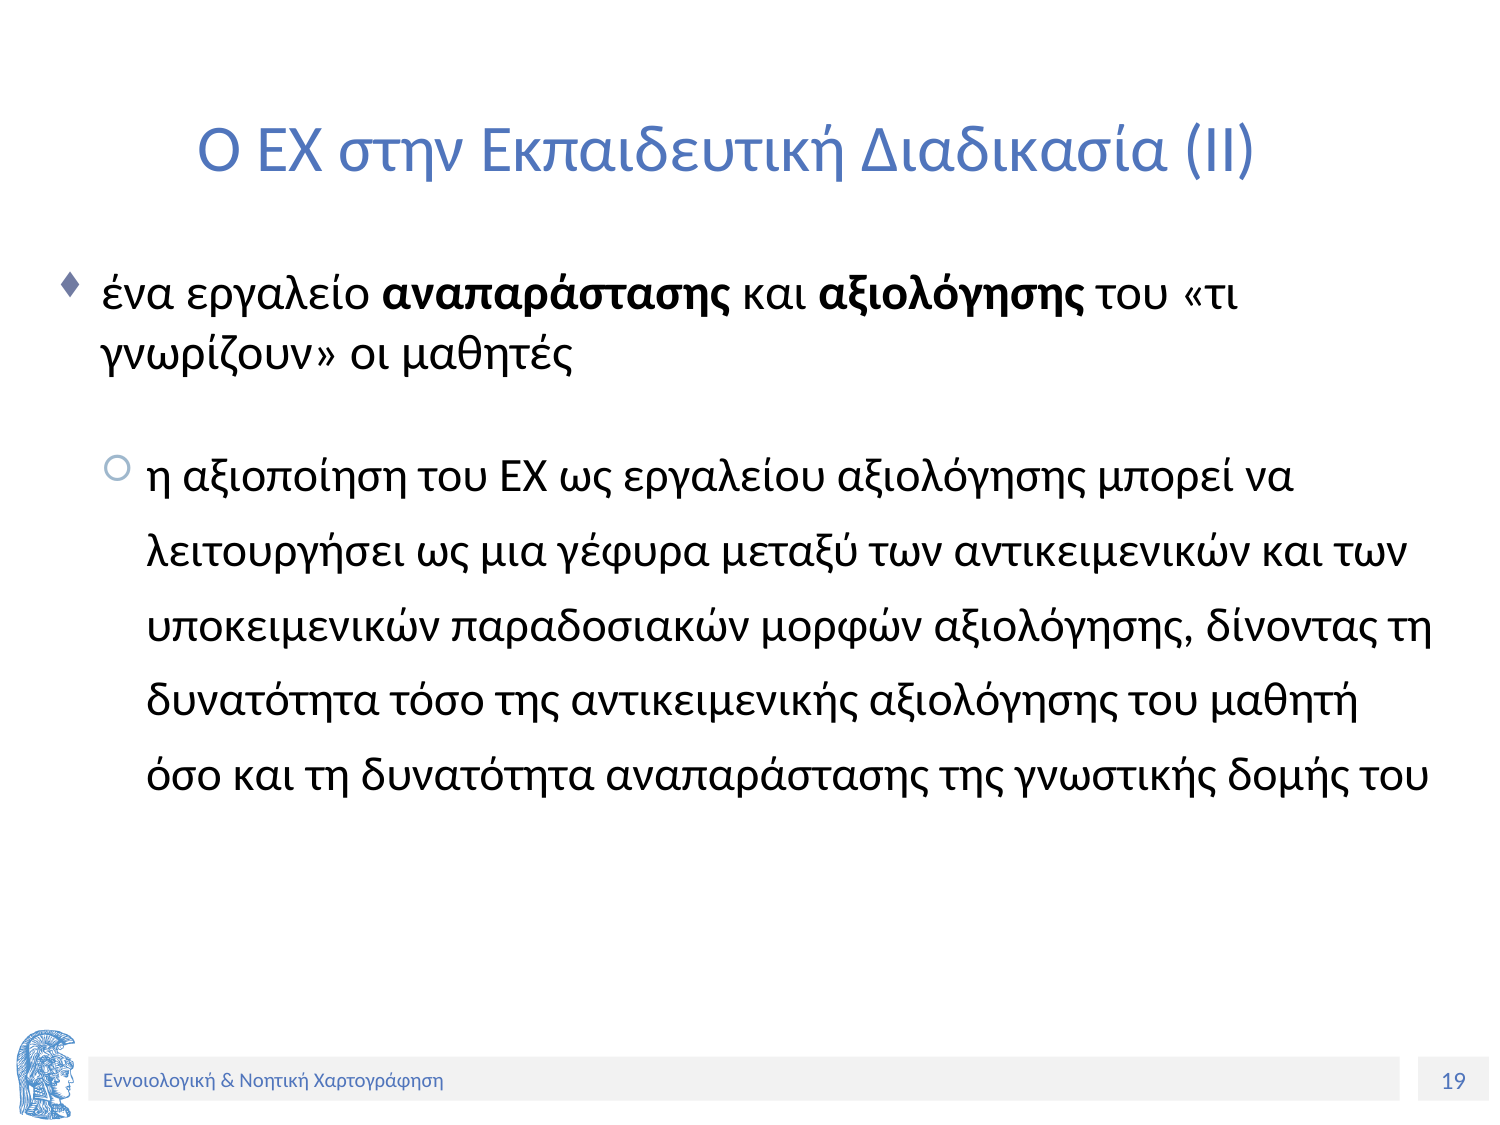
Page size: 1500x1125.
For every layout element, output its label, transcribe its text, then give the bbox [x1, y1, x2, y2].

title Ο ΕΧ στην Εκπαιδευτική Διαδικασία (ΙΙ) [88, 24, 1364, 239]
picture [9, 1026, 81, 1120]
text_box ένα εργαλείο αναπαράστασης και αξιολόγησης του «τι γνωρίζουν» οι μαθητές η αξιοποίηση του ΕΧ ως εργαλείου αξιολόγησης μπορεί να λειτουργήσει ως μια γέφυρα μεταξύ των αντικειμενικών και των υποκειμενικών παραδοσιακών μορφών αξιολόγησης, δίνοντας τη δυνατότητα τόσο της αντικειμενικής αξιολόγησης του μαθητή όσο και τη δυνατότητα αναπαράστασης της γνωστικής δομής του [54, 259, 1443, 801]
